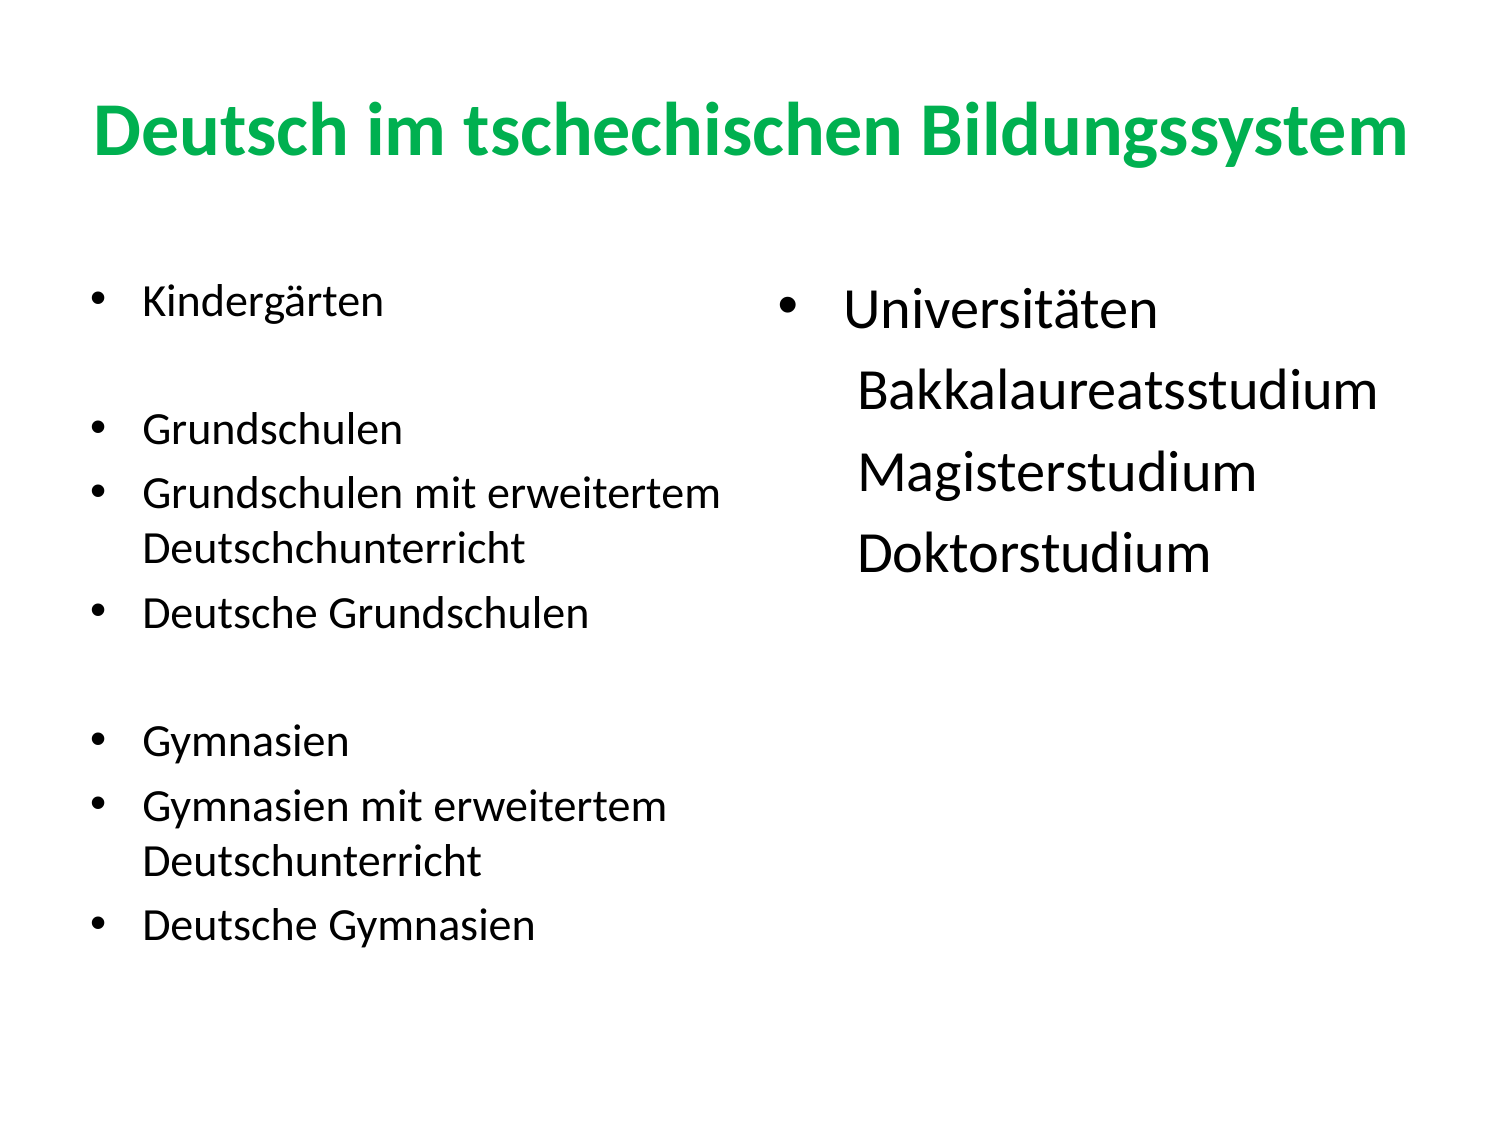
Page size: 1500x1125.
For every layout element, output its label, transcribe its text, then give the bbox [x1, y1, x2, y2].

title Deutsch im tschechischen Bildungssystem [76, 30, 1427, 219]
list Universitäten Bakkalaureatsstudium Magisterstudium Doktorstudium [762, 262, 1425, 1005]
list Kindergärten Grundschulen Grundschulen mit erweitertem Deutschchunterricht Deutsche Grundschulen Gymnasien Gymnasien mit erweitertem Deutschunterricht Deutsche Gymnasien [75, 262, 738, 1005]
